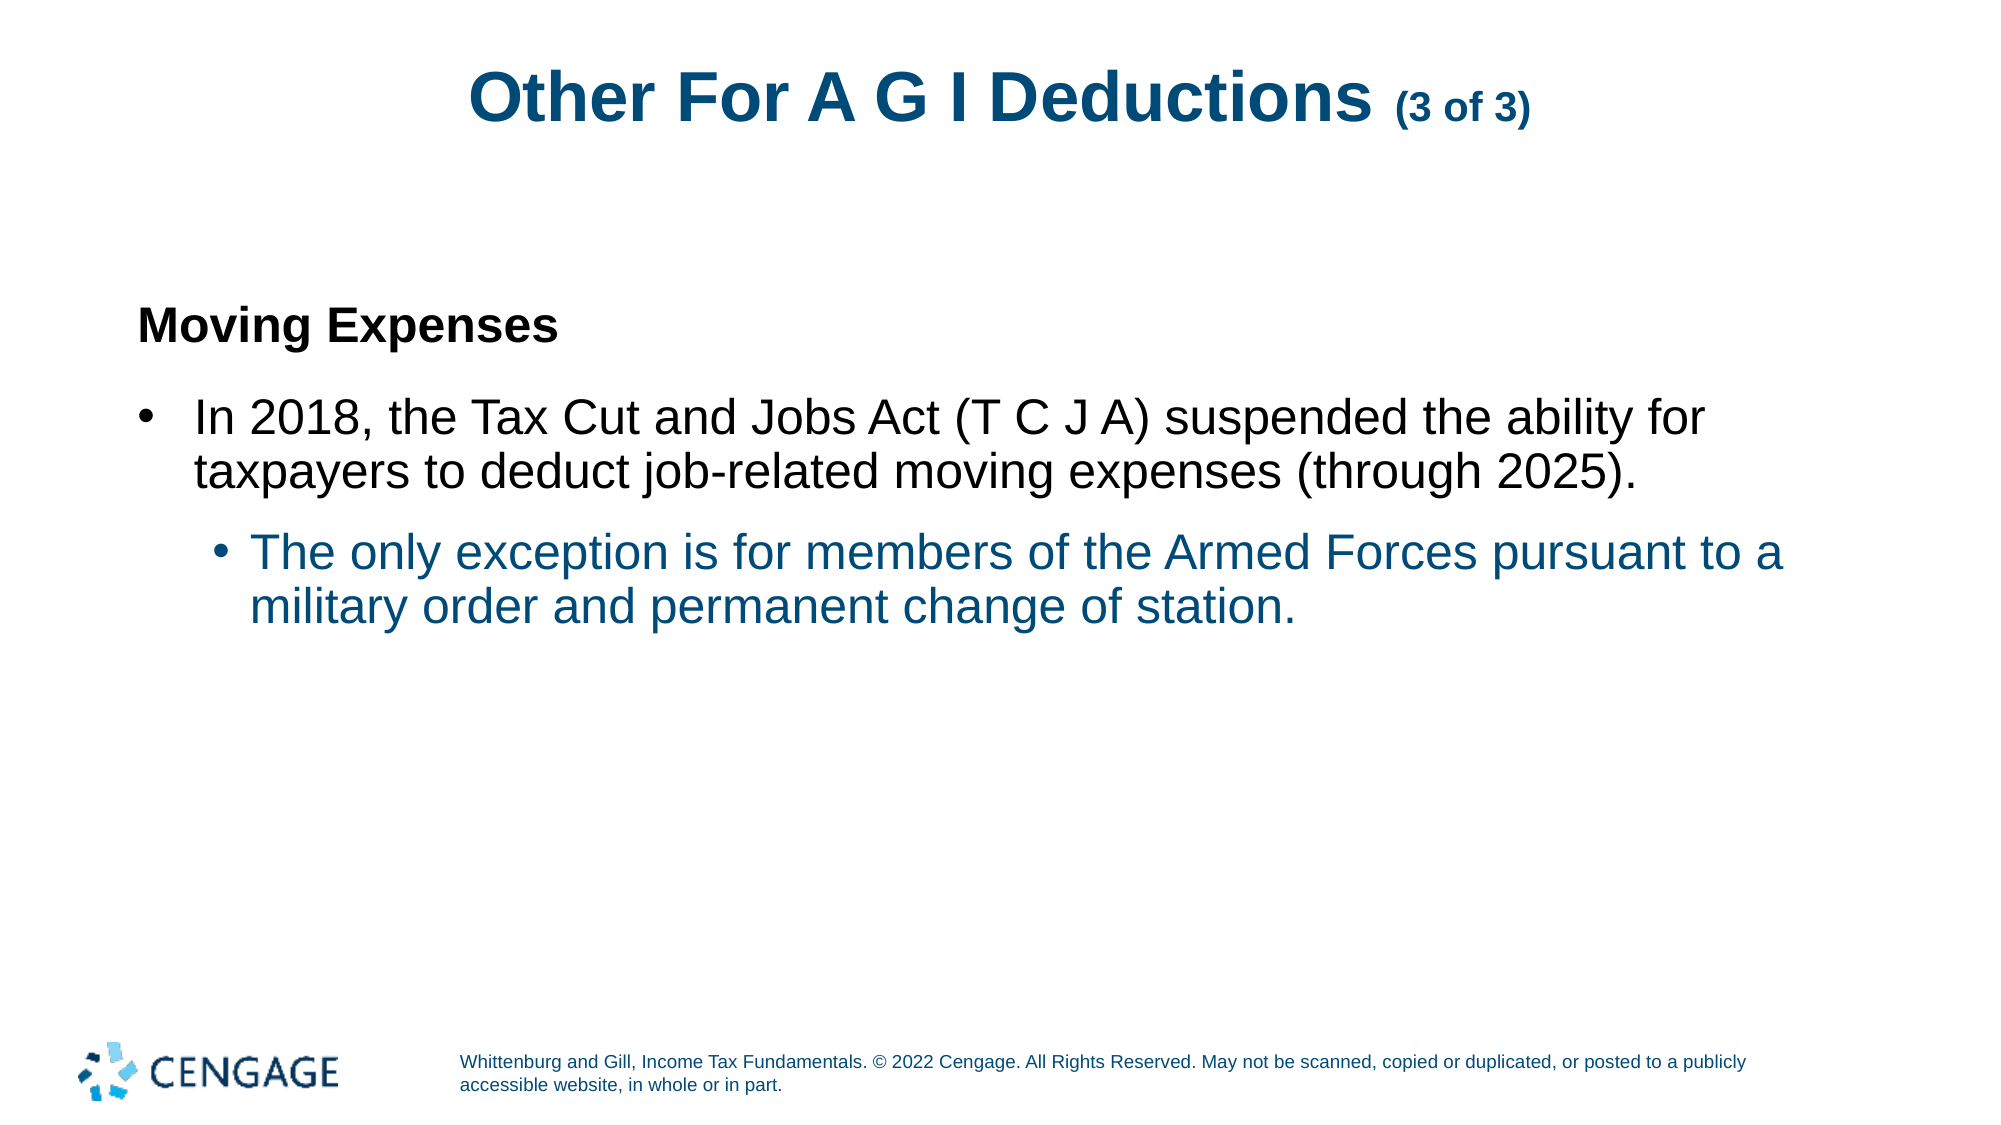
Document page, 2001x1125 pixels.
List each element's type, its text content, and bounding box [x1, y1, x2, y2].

list Moving Expenses In 2018, the Tax Cut and Jobs Act (T C J A) suspended the ability for taxpayers to deduct job-related moving expenses (through 2025). The only exception is for members of the Armed Forces pursuant to a military order and permanent change of station. [137, 299, 1863, 1014]
title Other For A G I Deductions (3 of 3) [137, 59, 1863, 171]
picture [78, 1042, 338, 1101]
